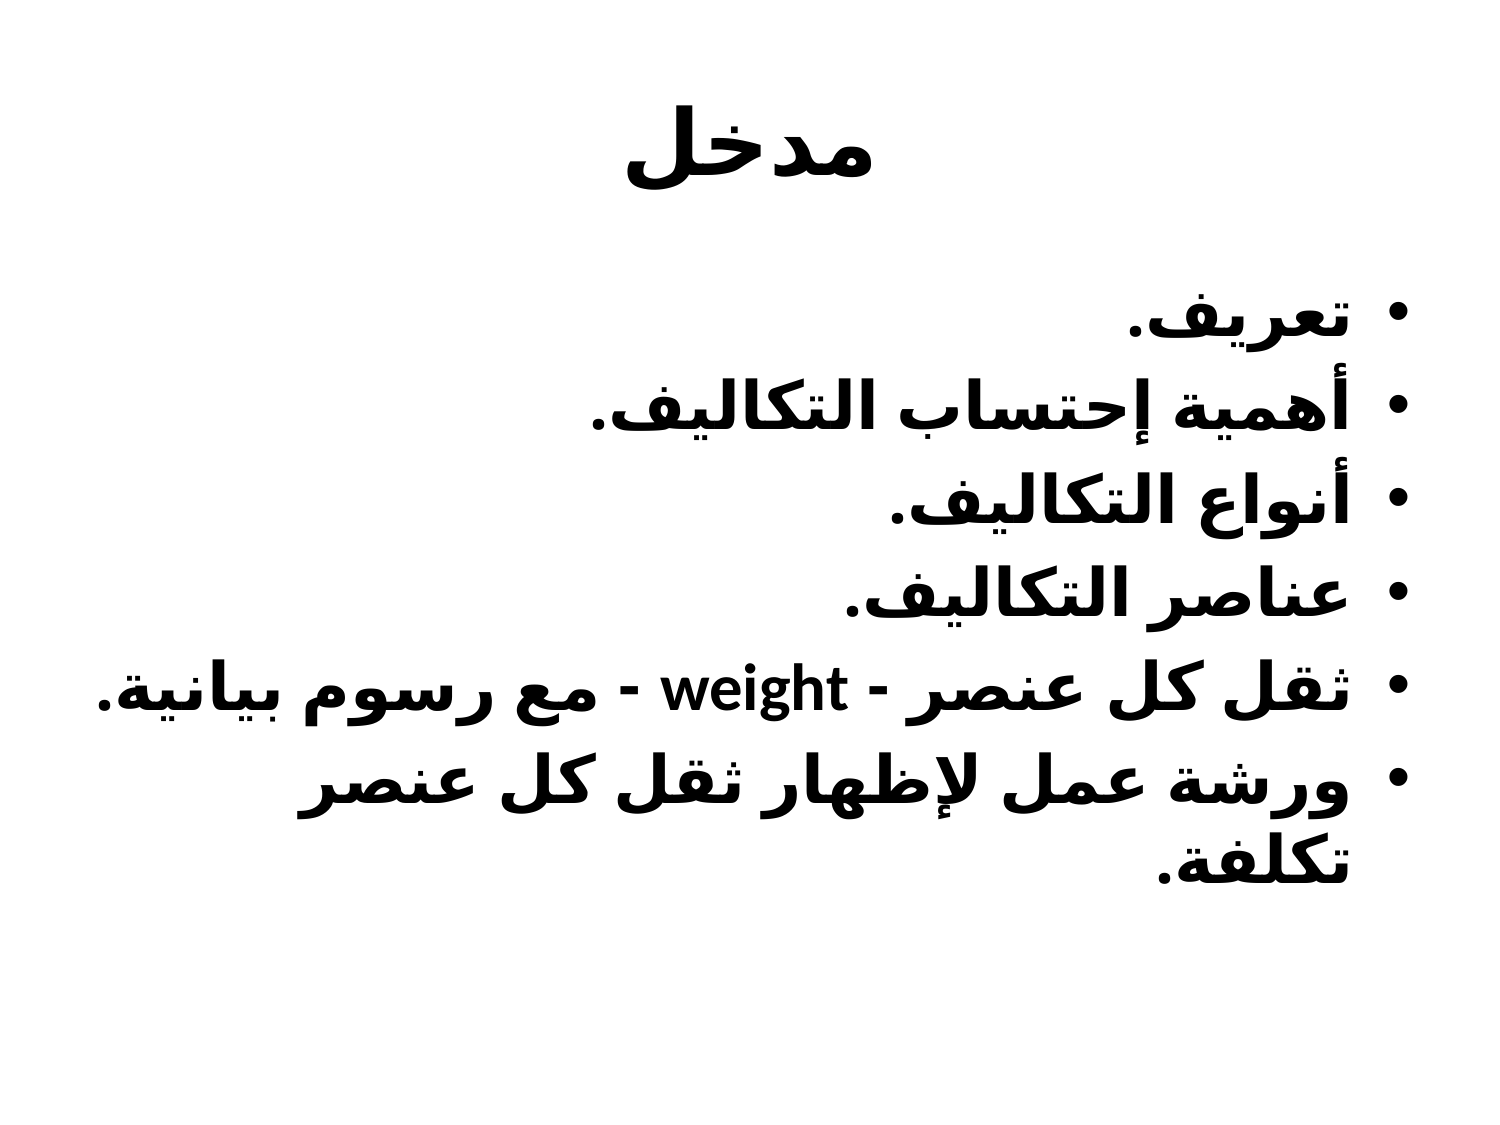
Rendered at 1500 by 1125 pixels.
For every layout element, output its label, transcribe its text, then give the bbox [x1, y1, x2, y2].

list تعريف. أهمية إحتساب التكاليف. أنواع التكاليف. عناصر التكاليف. ثقل كل عنصر - weight - مع رسوم بيانية. ورشة عمل لإظهار ثقل كل عنصر تكلفة. [75, 262, 1425, 1005]
title مدخل [75, 45, 1425, 233]
